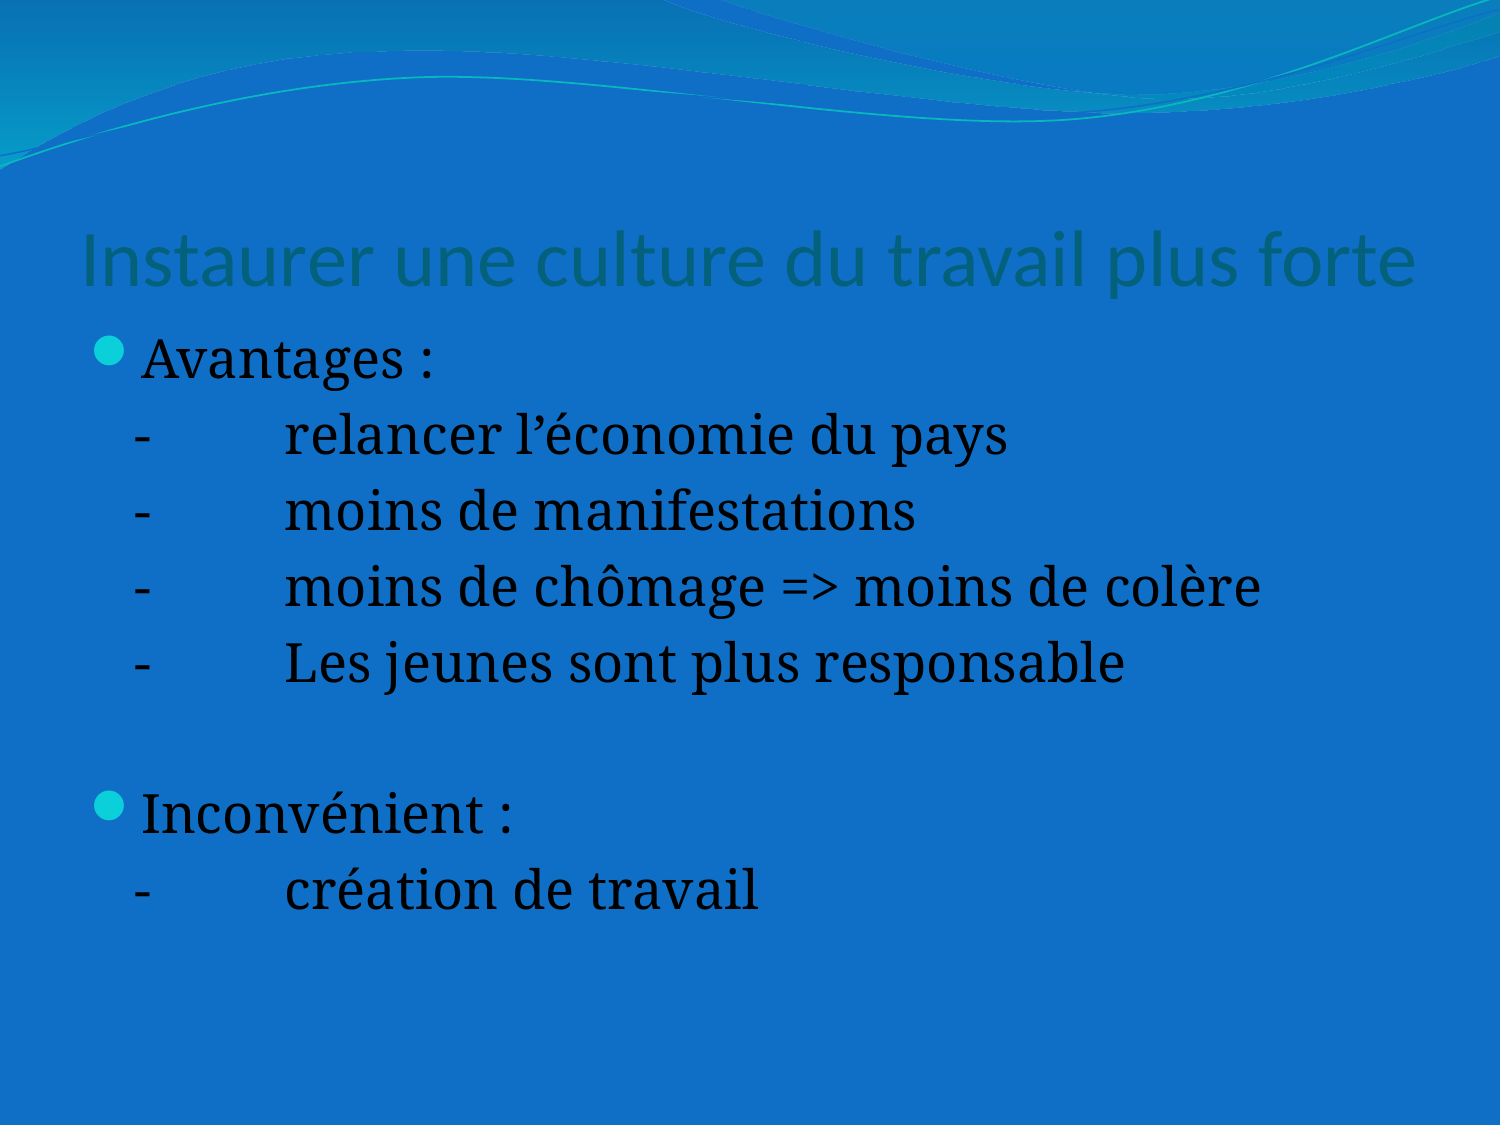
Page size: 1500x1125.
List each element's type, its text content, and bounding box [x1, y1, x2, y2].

list Avantages : - relancer l’économie du pays - moins de manifestations - moins de chômage => moins de colère - Les jeunes sont plus responsable Inconvénient : - création de travail [75, 317, 1425, 1038]
title Instaurer une culture du travail plus forte [75, 115, 1425, 303]
